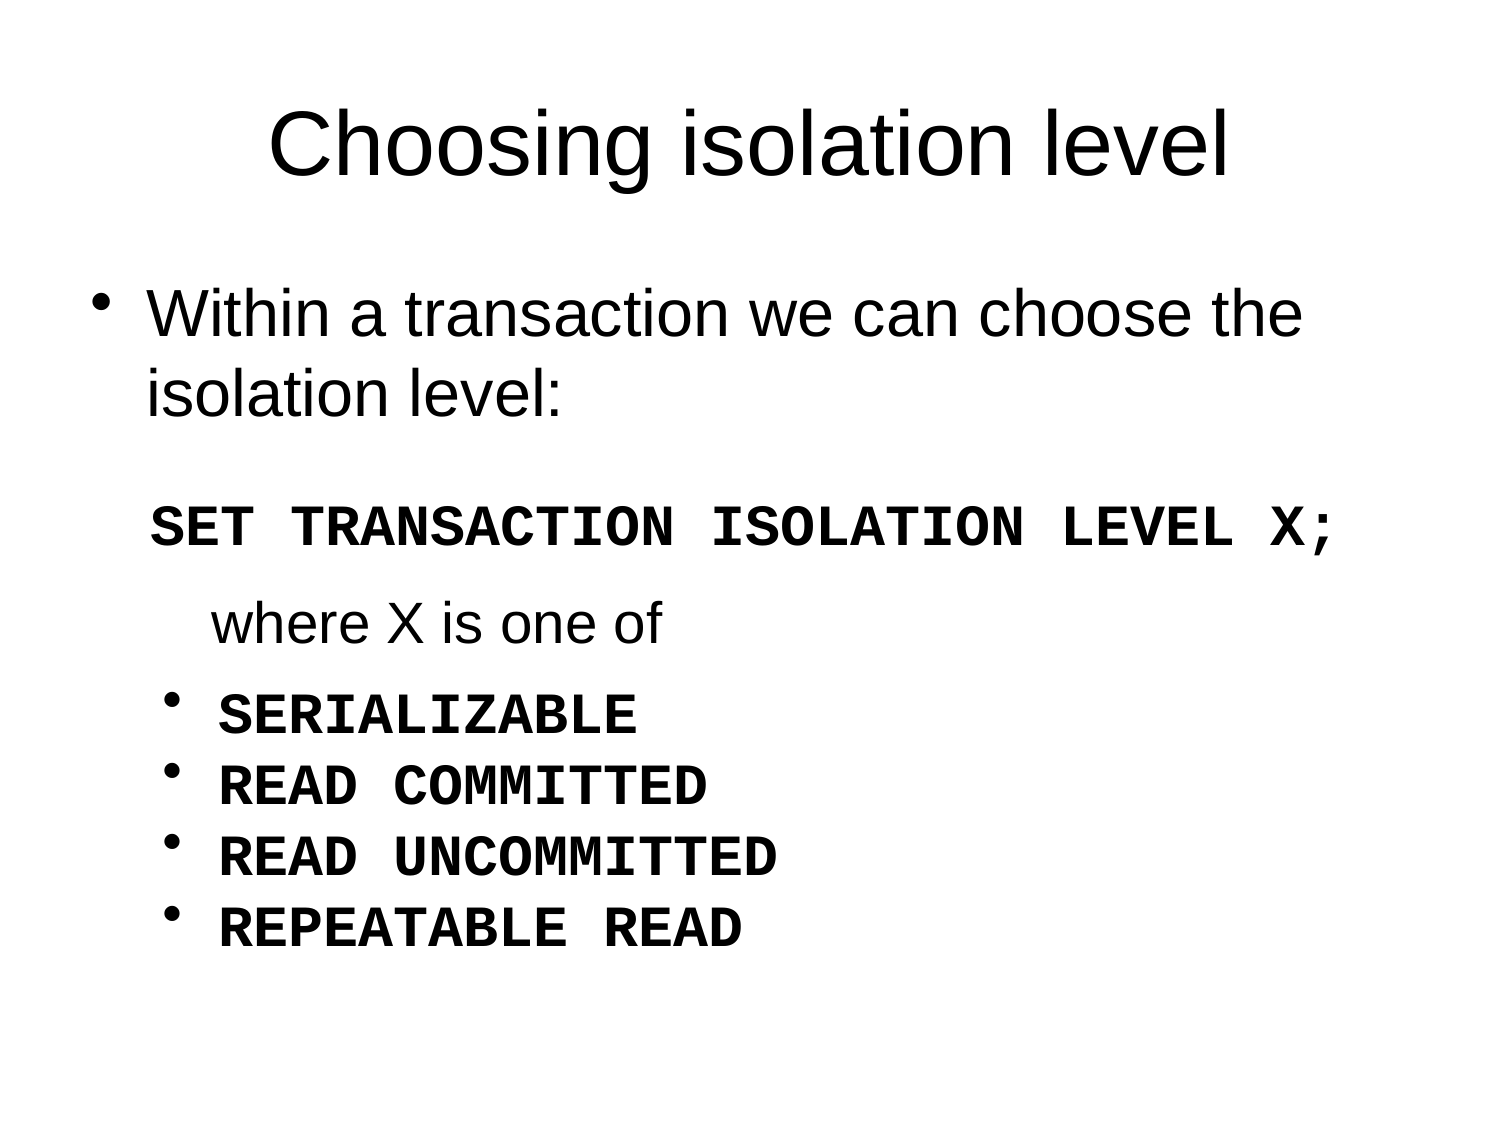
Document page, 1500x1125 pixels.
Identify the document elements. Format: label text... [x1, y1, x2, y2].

title Choosing isolation level [75, 45, 1425, 233]
text_box SET TRANSACTION ISOLATION LEVEL X; [135, 479, 1388, 565]
text_box SERIALIZABLE READ COMMITTED READ UNCOMMITTED REPEATABLE READ [147, 692, 1400, 963]
list Within a transaction we can choose the isolation level: where X is one of [75, 262, 1425, 1005]
